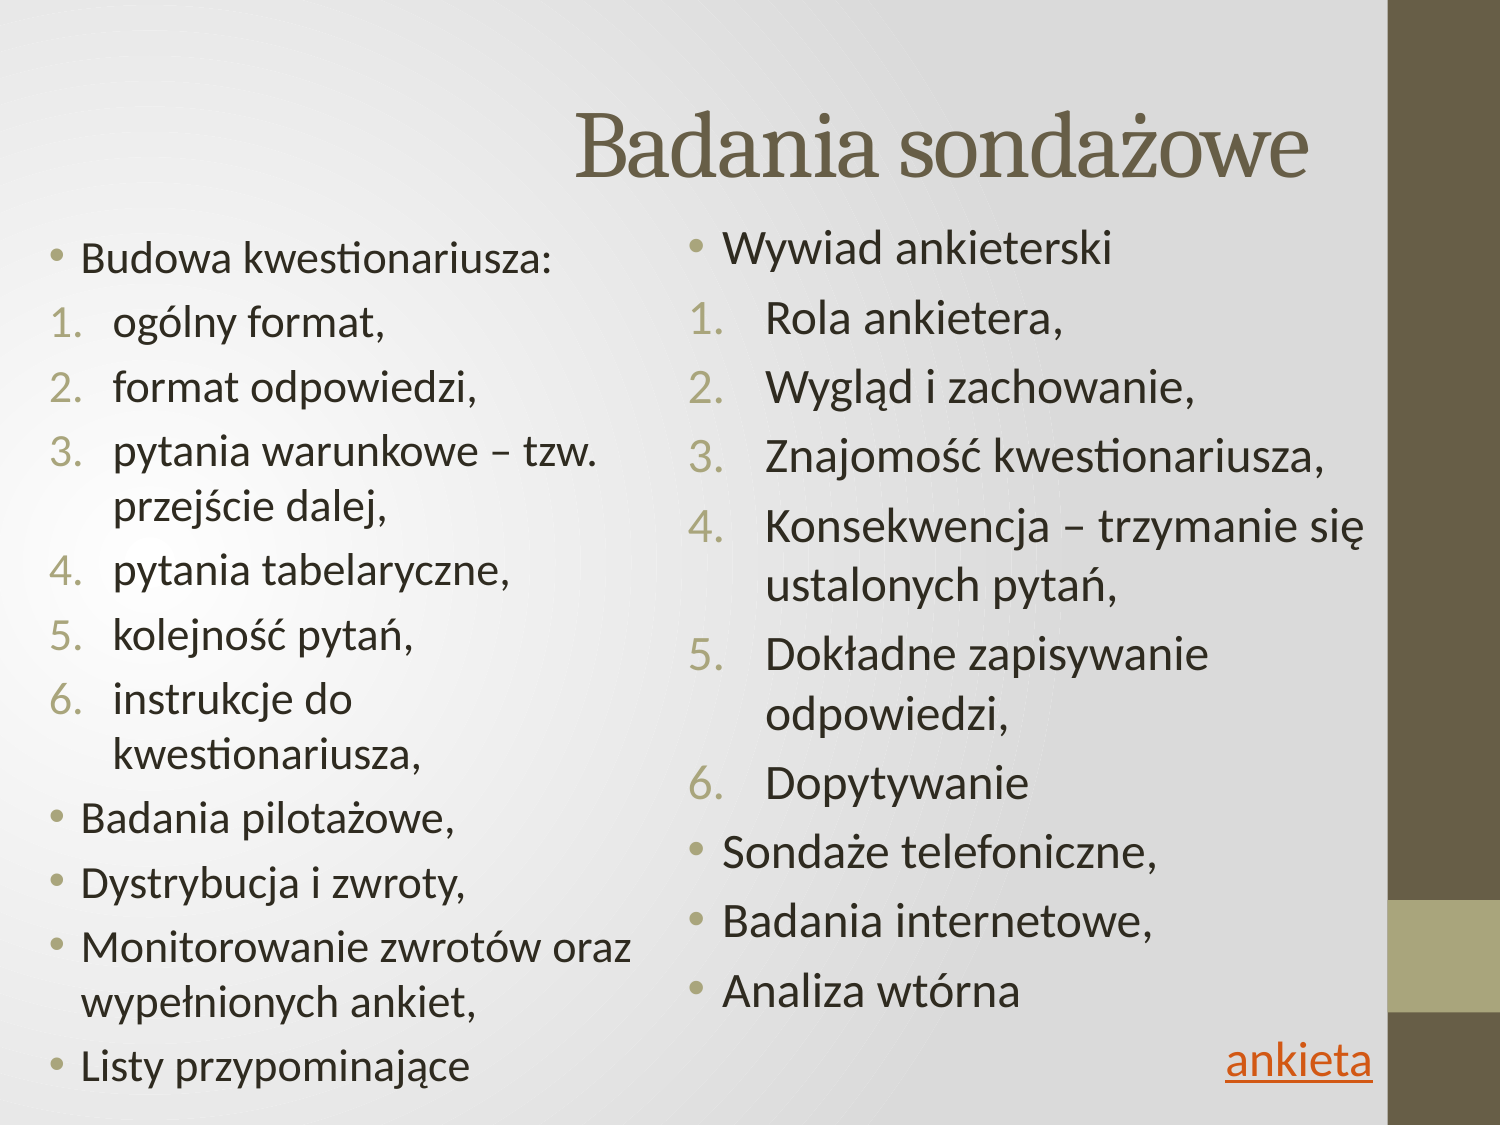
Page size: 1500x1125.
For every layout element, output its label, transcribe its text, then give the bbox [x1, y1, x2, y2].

list Budowa kwestionariusza: ogólny format, format odpowiedzi, pytania warunkowe – tzw. przejście dalej, pytania tabelaryczne, kolejność pytań, instrukcje do kwestionariusza, Badania pilotażowe, Dystrybucja i zwroty, Monitorowanie zwrotów oraz wypełnionych ankiet, Listy przypominające [17, 219, 687, 1106]
title Badania sondażowe [75, 45, 1325, 219]
list Wywiad ankieterski Rola ankietera, Wygląd i zachowanie, Znajomość kwestionariusza, Konsekwencja – trzymanie się ustalonych pytań, Dokładne zapisywanie odpowiedzi, Dopytywanie Sondaże telefoniczne, Badania internetowe, Analiza wtórna ankieta [655, 208, 1388, 1094]
